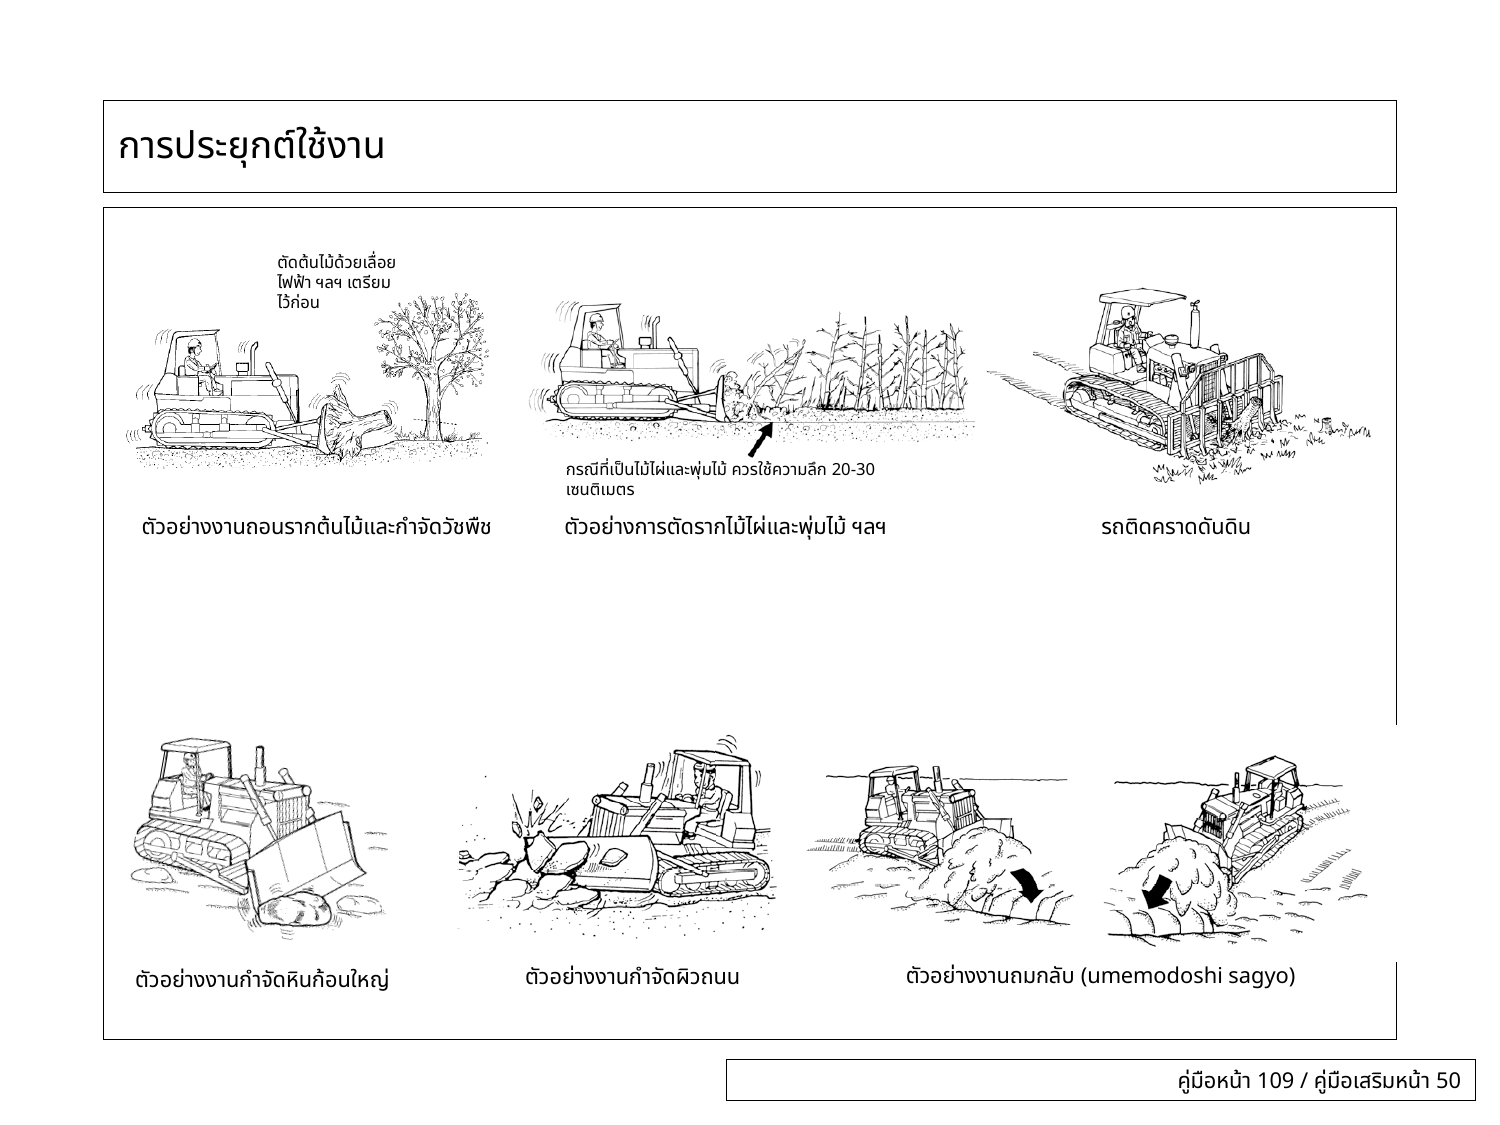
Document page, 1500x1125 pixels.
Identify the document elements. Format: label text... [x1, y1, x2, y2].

text_box ตัวอย่างการตัดรากไม้ไผ่และพุ่มไม้ ฯลฯ [460, 505, 992, 547]
text_box ตัวอย่างงานกำจัดหินก้อนใหญ่ [90, 958, 435, 1000]
title การประยุกต์ใช้งาน [103, 100, 1397, 193]
picture [125, 290, 508, 476]
text_box ตัวอย่างงานถมกลับ (umemodoshi sagyo) [835, 962, 1367, 996]
text_box รถติดคราดดันดิน [1004, 505, 1349, 547]
text_box ตัดต้นไม้ด้วยเลื่อยไฟฟ้า ฯลฯ เตรียมไว้ก่อน [262, 244, 418, 290]
text_box กรณีที่เป็นไม้ไผ่และพุ่มไม้ ควรใช้ความลึก 20-30 เซนติเมตร [551, 476, 942, 506]
picture [451, 725, 1397, 962]
text_box ตัวอย่างงานกำจัดผิวถนน [460, 955, 805, 997]
picture [122, 725, 403, 946]
text_box [103, 207, 1397, 1040]
picture [523, 282, 1385, 489]
text_box คู่มือหน้า 109 / คู่มือเสริมหน้า 50 [726, 1059, 1476, 1101]
text_box ตัวอย่างงานถอนรากต้นไม้และกำจัดวัชพืช [51, 505, 460, 547]
